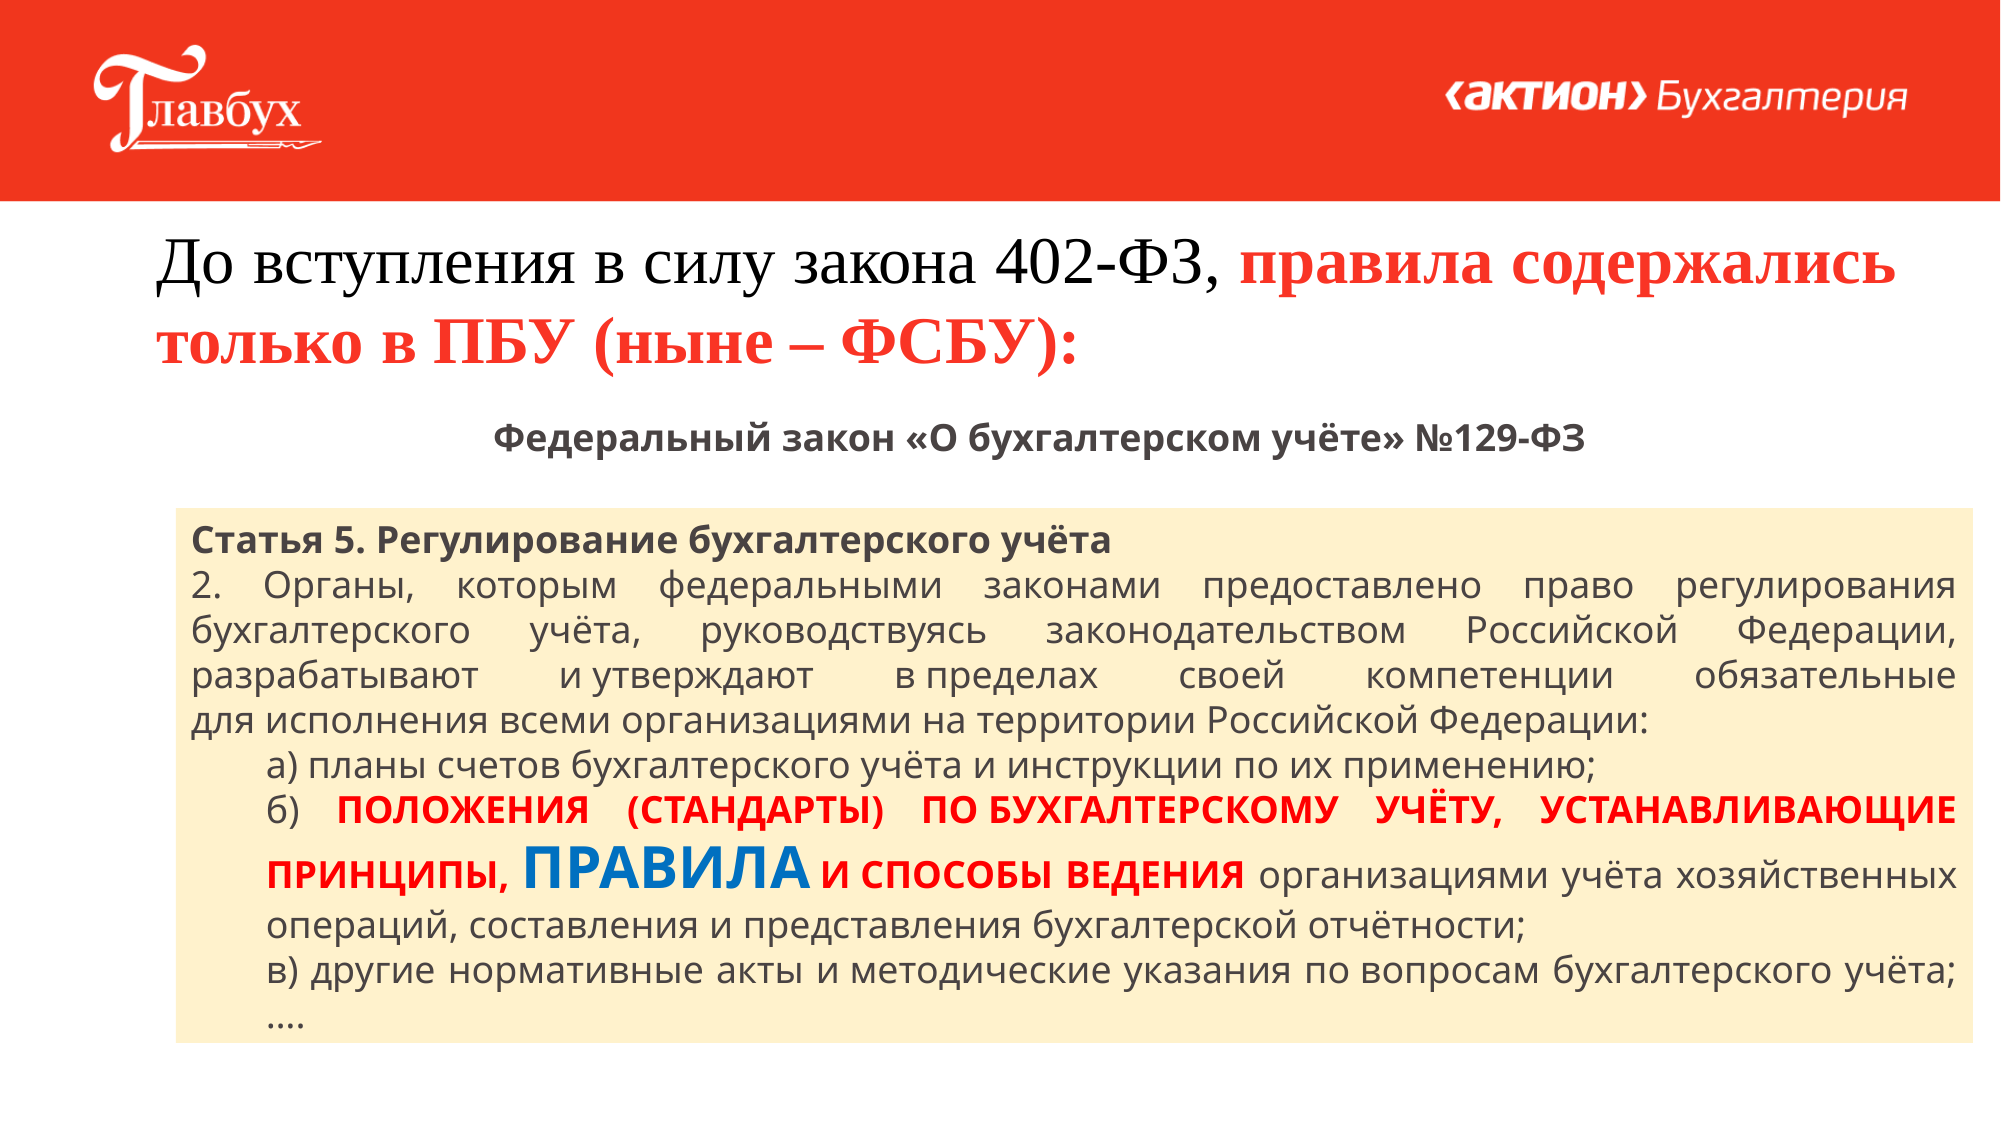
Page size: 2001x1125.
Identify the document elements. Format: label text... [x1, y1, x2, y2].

picture [0, 0, 2001, 1125]
text_box До вступления в силу закона 402-ФЗ, правила содержались только в ПБУ (ныне – ФСБУ): [141, 209, 1913, 384]
text_box Федеральный закон «О бухгалтерском учёте» №129-ФЗ [188, 407, 1892, 508]
text_box Статья 5. Регулирование бухгалтерского учёта 2. Органы, которым федеральными законами предоставлено право регулирования бухгалтерского учёта, руководствуясь законодательством Российской Федерации, разрабатывают и утверждают в пределах своей компетенции обязательные для исполнения всеми организациями на территории Российской Федерации: а) планы счетов бухгалтерского учёта и инструкции по их применению; б) ПОЛОЖЕНИЯ (СТАНДАРТЫ) ПО БУХГАЛТЕРСКОМУ УЧЁТУ, УСТАНАВЛИВАЮЩИЕ ПРИНЦИПЫ, ПРАВИЛА И СПОСОБЫ ВЕДЕНИЯ организациями учёта хозяйственных операций, составления и представления бухгалтерской отчётности; в) другие нормативные акты и методические указания по вопросам бухгалтерского учёта;…. [175, 508, 1973, 1043]
